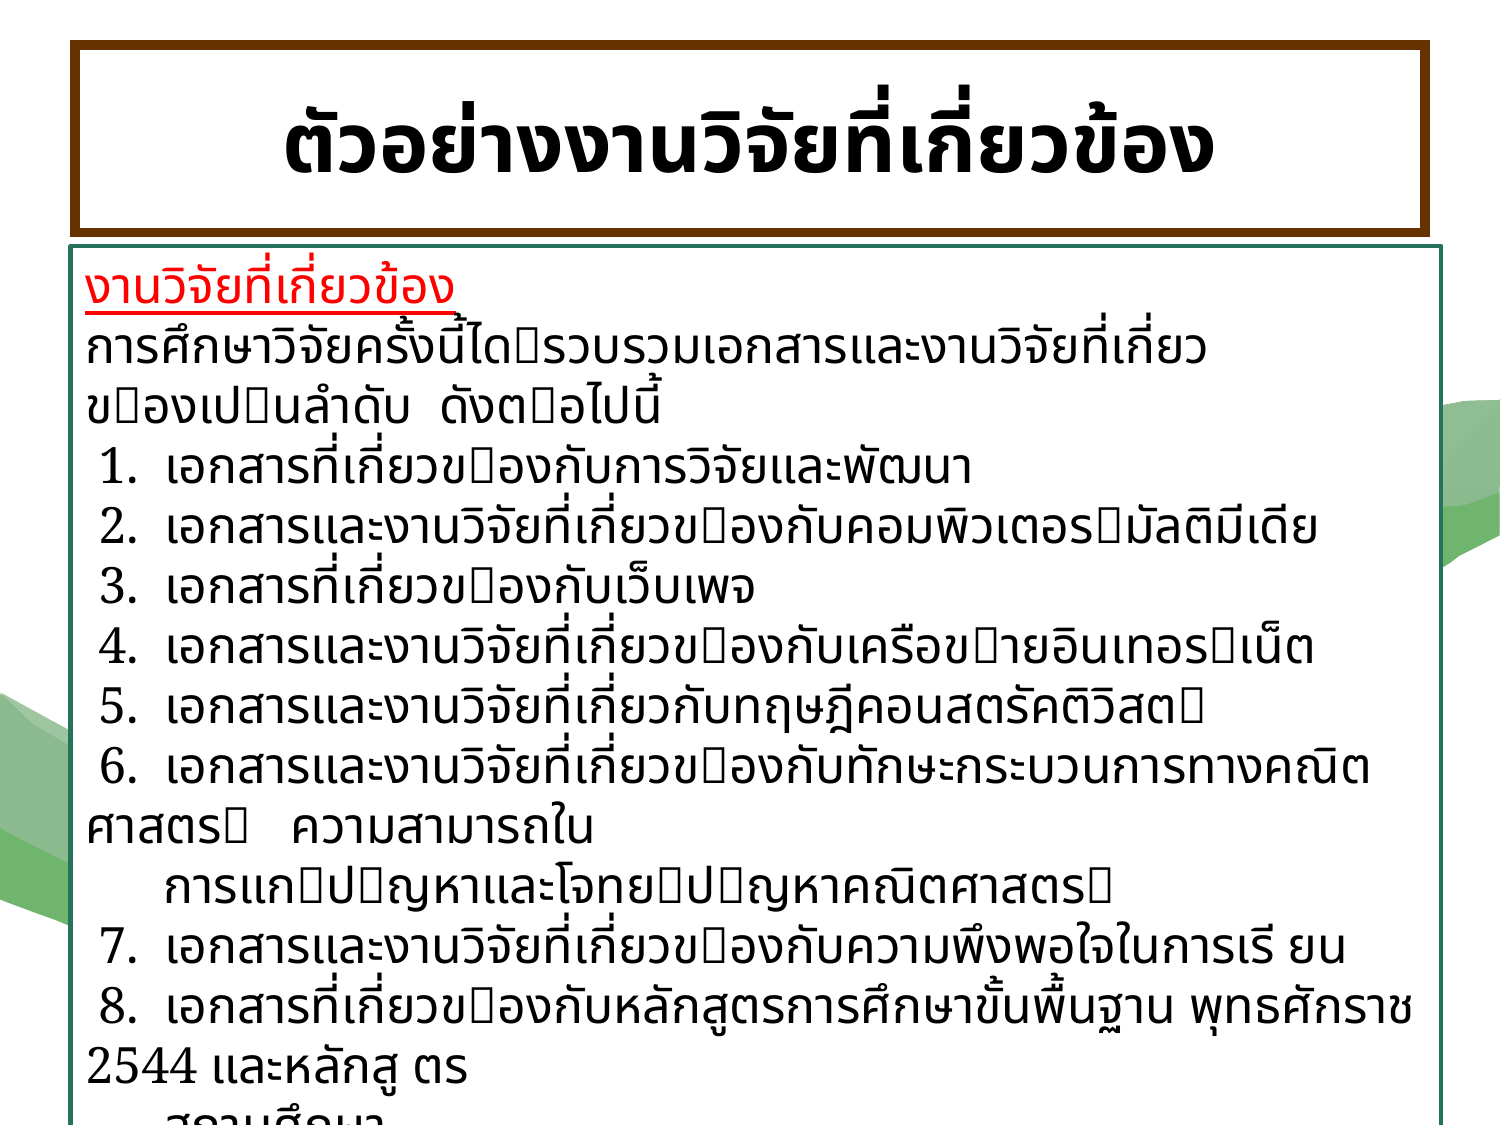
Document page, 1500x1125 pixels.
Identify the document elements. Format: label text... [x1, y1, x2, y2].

title ตัวอย่างงานวิจัยที่เกี่ยวข้อง [74, 44, 1426, 233]
text_box งานวิจัยที่เกี่ยวข้อง การศึกษาวิจัยครั้งนี้ไดรวบรวมเอกสารและงานวิจัยที่เกี่ยวของเปนลําดับ ดังตอไปนี้ 1. เอกสารที่เกี่ยวของกับการวิจัยและพัฒนา 2. เอกสารและงานวิจัยที่เกี่ยวของกับคอมพิวเตอรมัลติมีเดีย 3. เอกสารที่เกี่ยวของกับเว็บเพจ 4. เอกสารและงานวิจัยที่เกี่ยวของกับเครือขายอินเทอรเน็ต 5. เอกสารและงานวิจัยที่เกี่ยวกับทฤษฎีคอนสตรัคติวิสต 6. เอกสารและงานวิจัยที่เกี่ยวของกับทักษะกระบวนการทางคณิตศาสตร ความสามารถใน การแกปญหาและโจทยปญหาคณิตศาสตร 7. เอกสารและงานวิจัยที่เกี่ยวของกับความพึงพอใจในการเรี ยน 8. เอกสารที่เกี่ยวของกับหลักสูตรการศึกษาขั้นพื้นฐาน พุทธศักราช 2544 และหลักสู ตร สถานศึกษา [68, 244, 1443, 1125]
